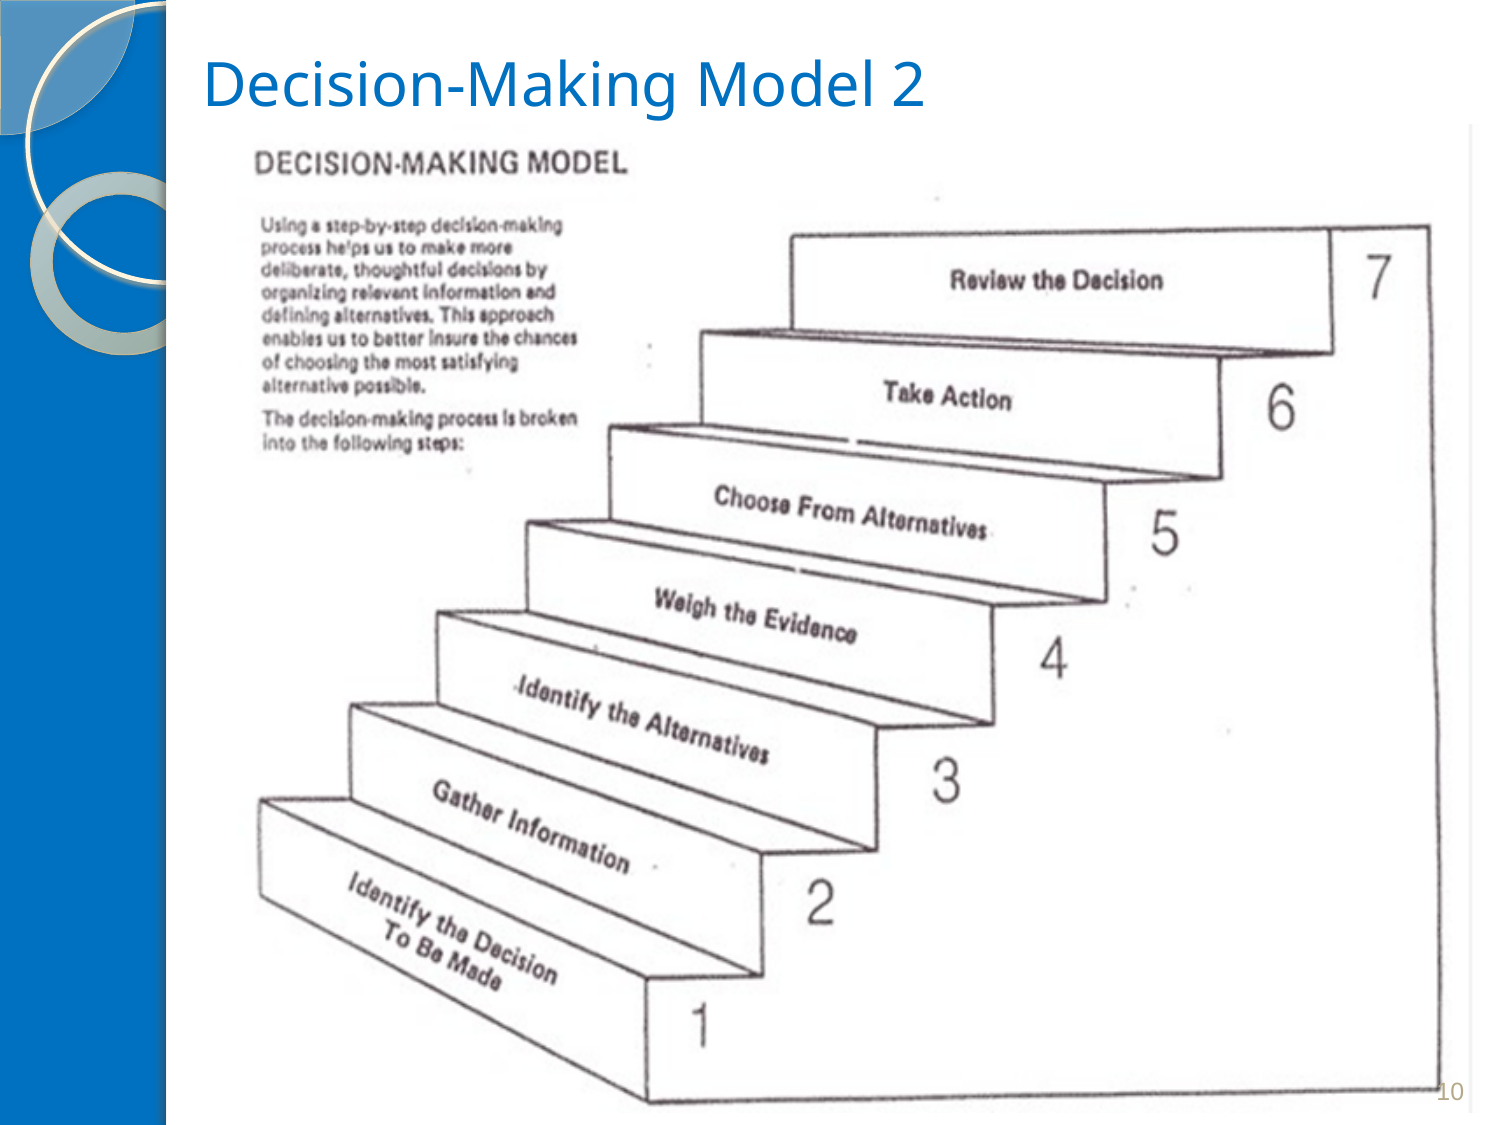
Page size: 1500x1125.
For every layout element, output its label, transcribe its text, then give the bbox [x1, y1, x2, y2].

title Decision-Making Model 2 [187, 37, 1425, 200]
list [237, 124, 1488, 1113]
